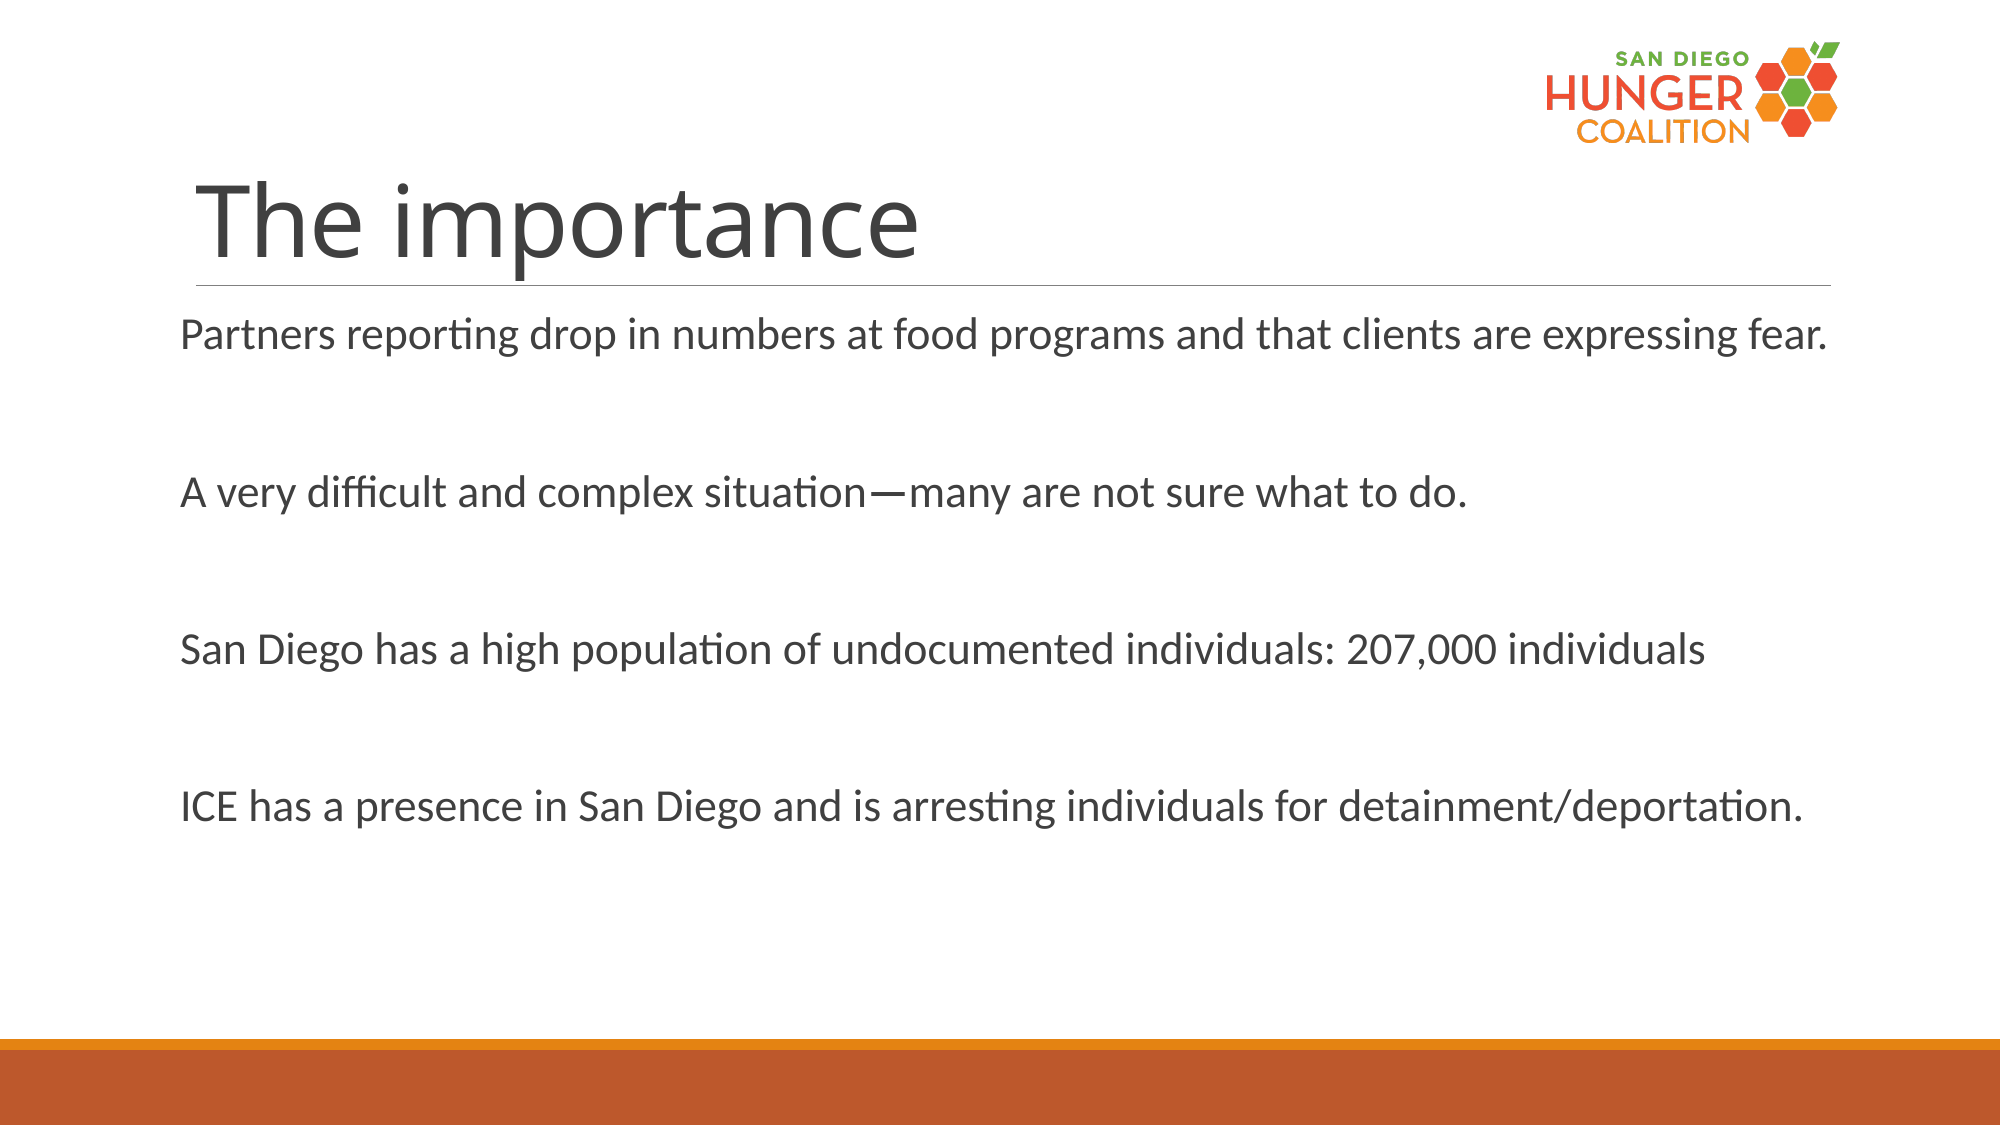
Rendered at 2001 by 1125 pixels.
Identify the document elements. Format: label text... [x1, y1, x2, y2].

picture [1547, 41, 1840, 143]
title The importance [180, 47, 1830, 285]
list Partners reporting drop in numbers at food programs and that clients are expressing fear. A very difficult and complex situation—many are not sure what to do. San Diego has a high population of undocumented individuals: 207,000 individuals ICE has a presence in San Diego and is arresting individuals for detainment/deportation. [180, 302, 1830, 963]
